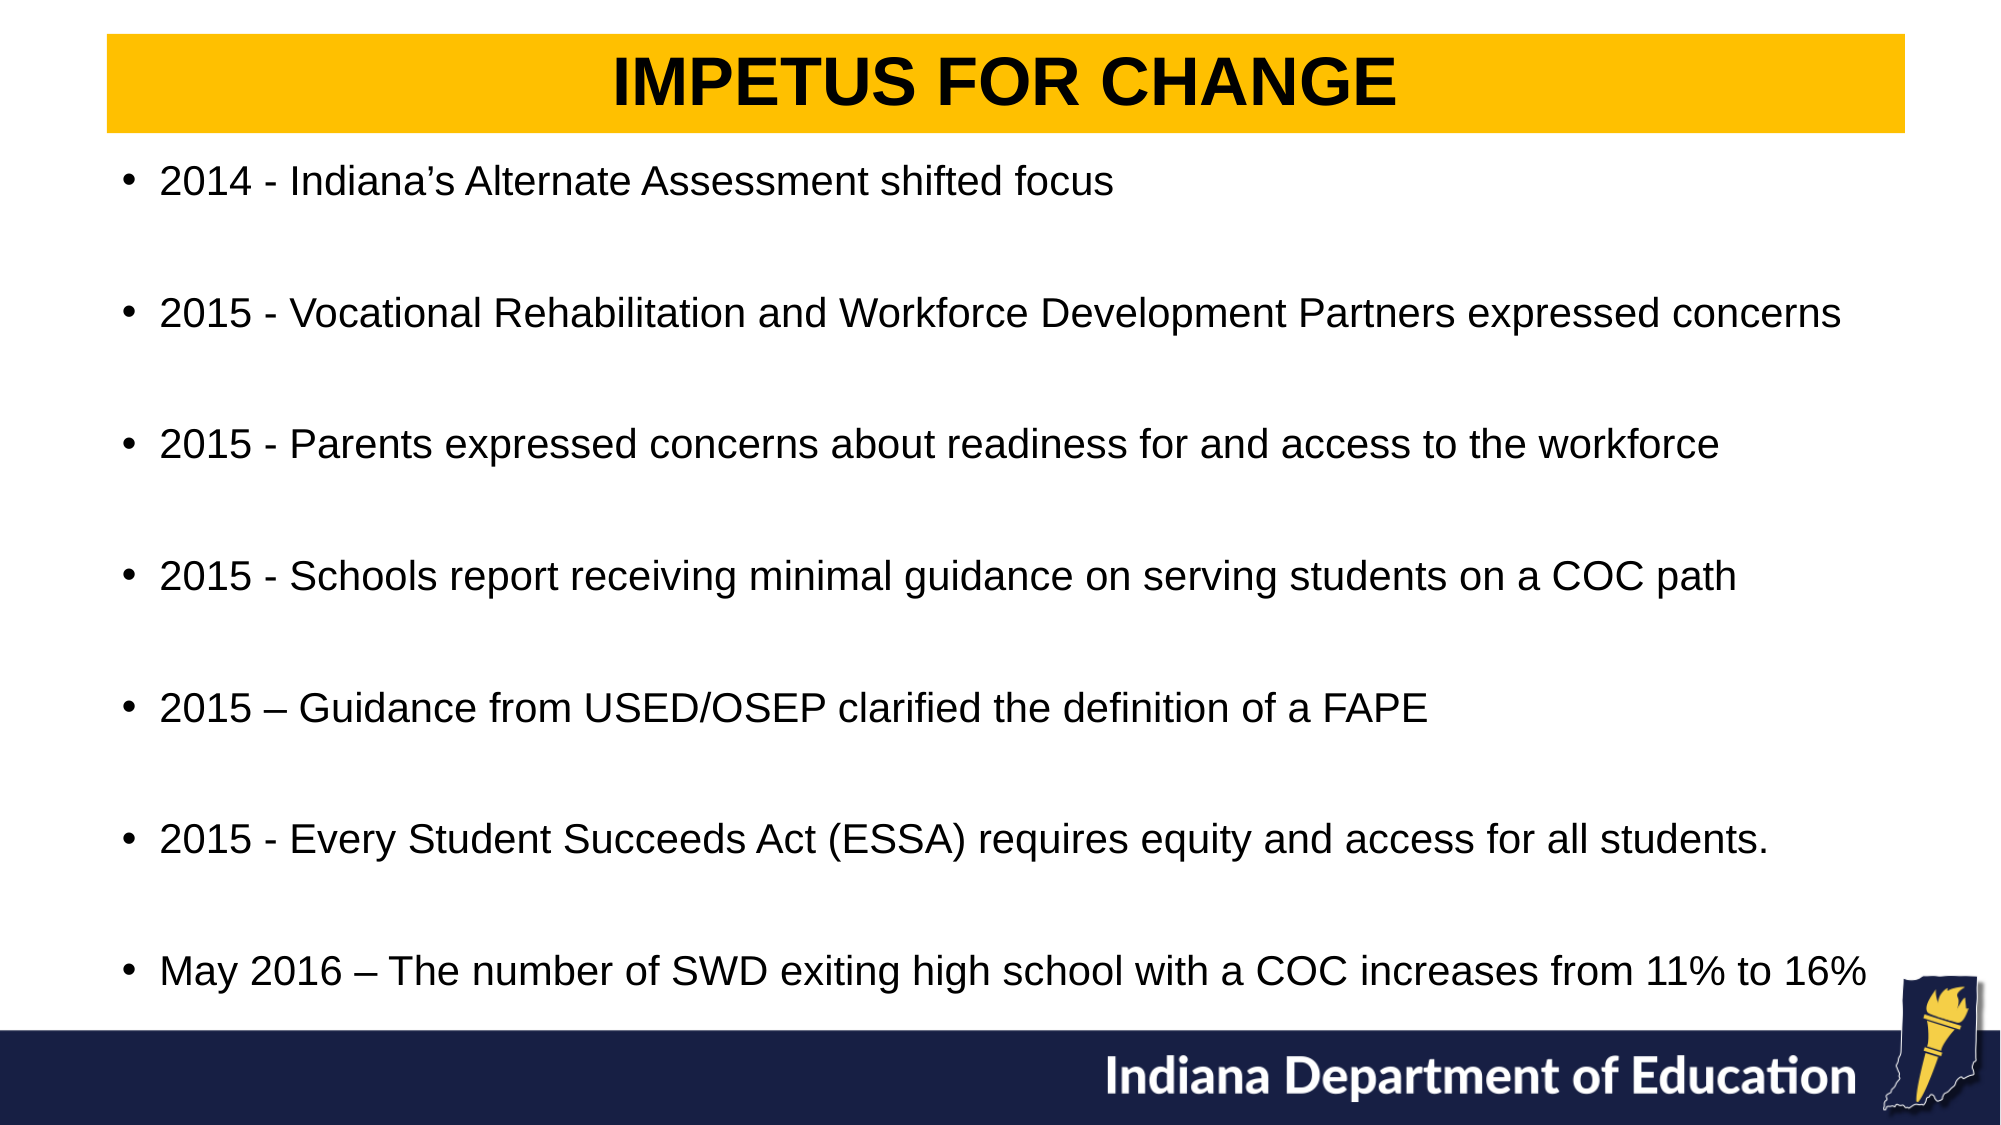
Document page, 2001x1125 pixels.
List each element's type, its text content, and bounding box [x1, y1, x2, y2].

text_box IMPETUS FOR CHANGE [106, 33, 1905, 134]
list 2014 - Indiana’s Alternate Assessment shifted focus 2015 - Vocational Rehabilitation and Workforce Development Partners expressed concerns 2015 - Parents expressed concerns about readiness for and access to the workforce 2015 - Schools report receiving minimal guidance on serving students on a COC path 2015 – Guidance from USED/OSEP clarified the definition of a FAPE 2015 - Every Student Succeeds Act (ESSA) requires equity and access for all students. May 2016 – The number of SWD exiting high school with a COC increases from 11% to 16% [106, 151, 1905, 1125]
picture [0, 0, 2001, 1125]
